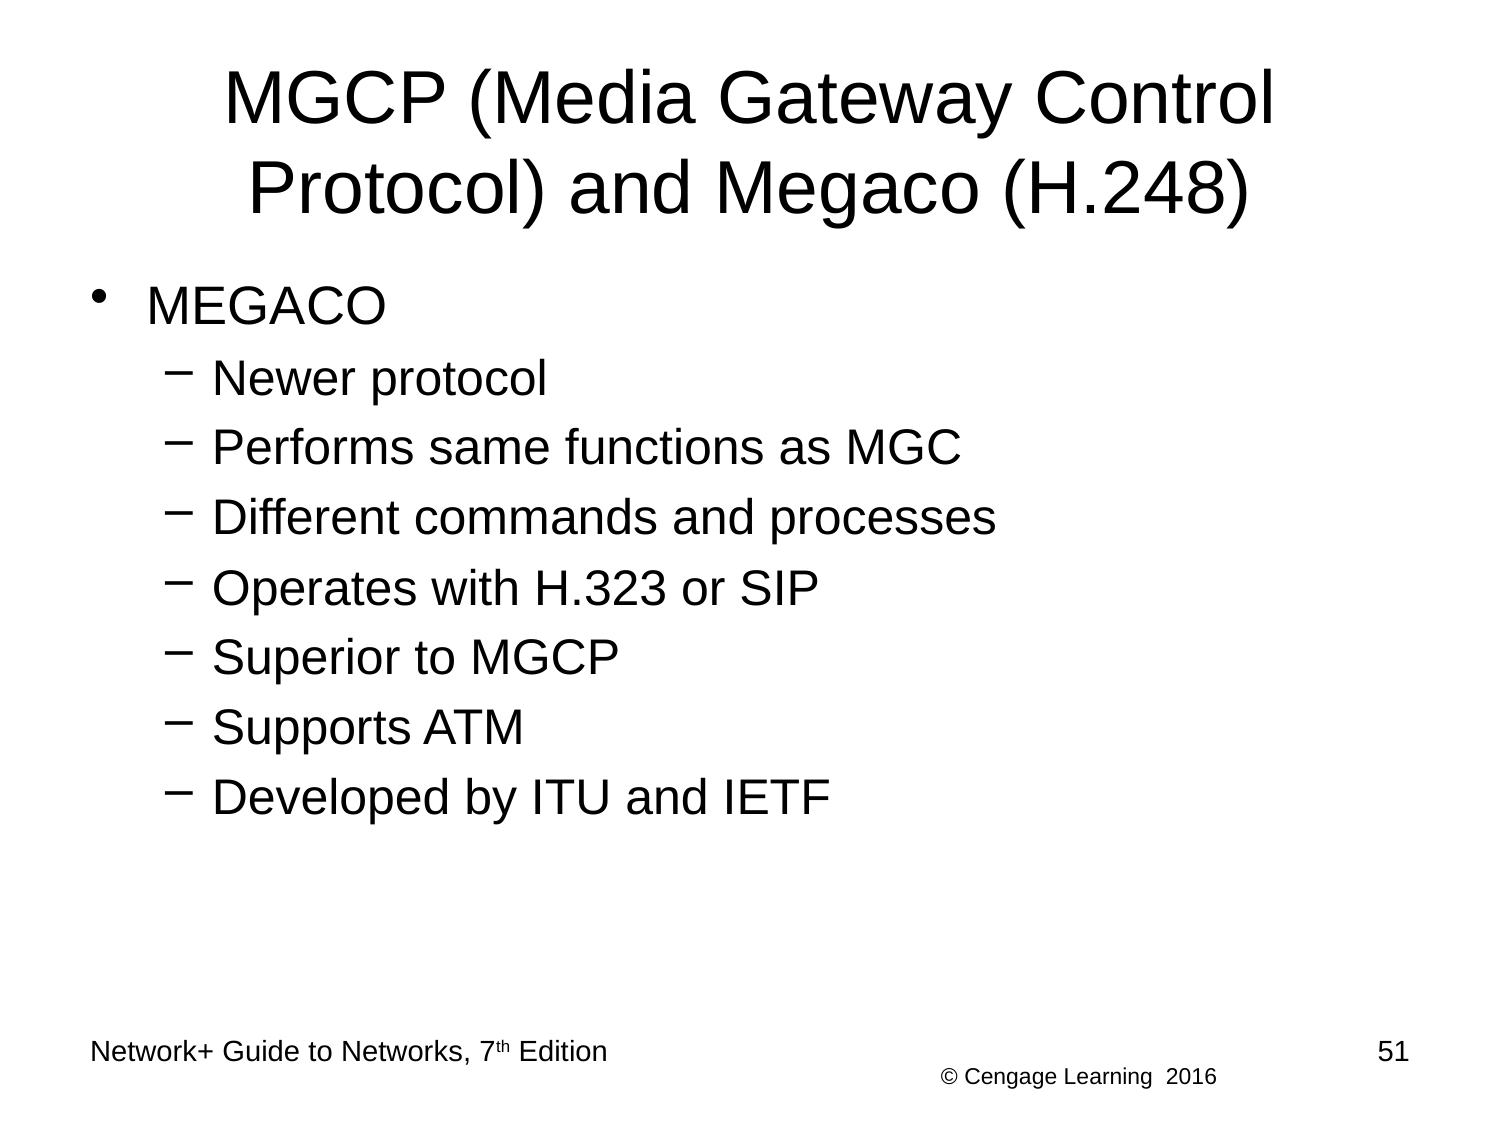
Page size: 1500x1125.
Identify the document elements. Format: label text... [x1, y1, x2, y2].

list MEGACO Newer protocol Performs same functions as MGC Different commands and processes Operates with H.323 or SIP Superior to MGCP Supports ATM Developed by ITU and IETF [75, 262, 1425, 1005]
slide_number 51 [1312, 1024, 1426, 1103]
title MGCP (Media Gateway Control Protocol) and Megaco (H.248) [75, 45, 1425, 233]
footer Network+ Guide to Networks, 7th Edition [74, 1024, 713, 1103]
